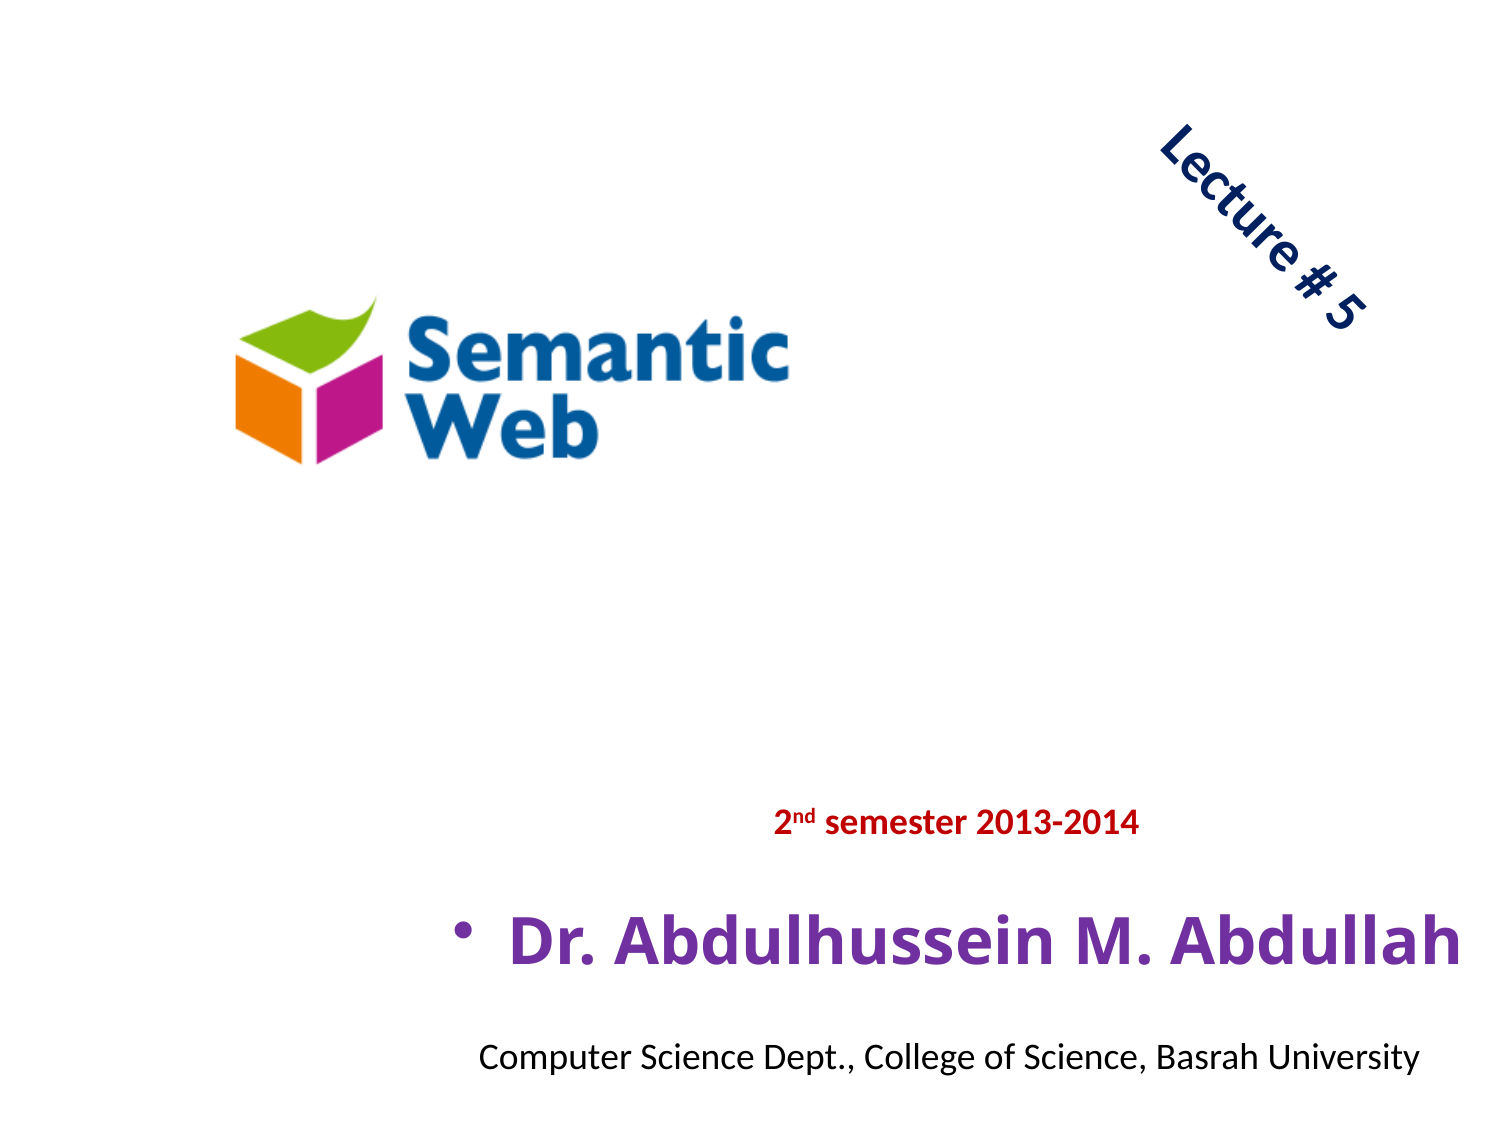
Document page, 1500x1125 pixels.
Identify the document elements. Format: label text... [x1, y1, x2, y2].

text_box 2nd semester 2013-2014 [663, 737, 1250, 850]
text_box Computer Science Dept., College of Science, Basrah University [399, 1024, 1500, 1085]
text_box Dr. Abdulhussein M. Abdullah [437, 800, 1488, 1024]
text_box Lecture # 5 [1134, 91, 1475, 437]
picture [149, 224, 877, 538]
